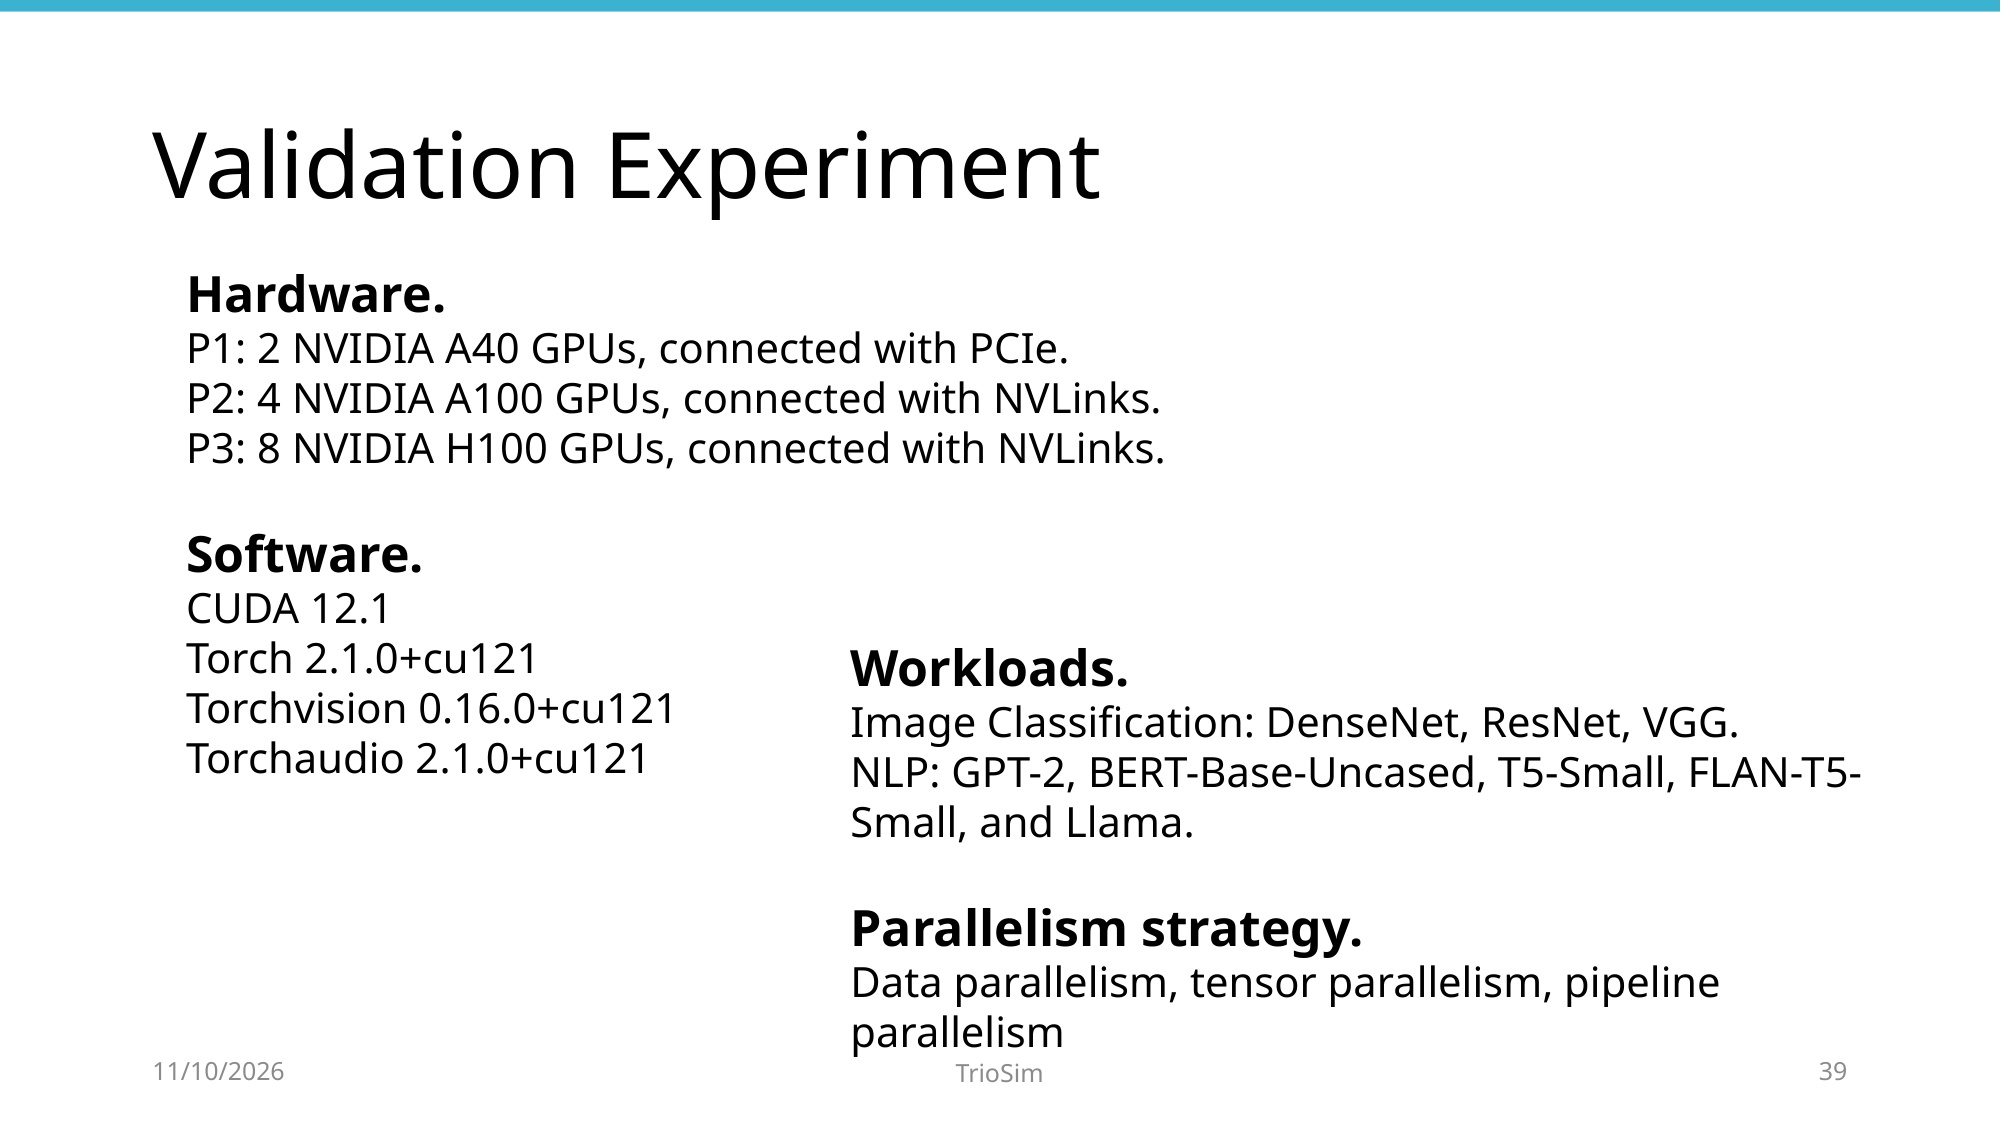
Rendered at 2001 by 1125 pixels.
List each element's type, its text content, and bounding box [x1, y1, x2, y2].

slide_number 39 [1412, 1064, 1863, 1103]
text_box Workloads. Image Classification: DenseNet, ResNet, VGG. NLP: GPT-2, BERT-Base-Uncased, T5-Small, FLAN-T5-Small, and Llama. Parallelism strategy. Data parallelism, tensor parallelism, pipeline parallelism [835, 628, 1919, 1064]
footer TrioSim [662, 1042, 1338, 1103]
text_box Hardware. P1: 2 NVIDIA A40 GPUs, connected with PCIe. P2: 4 NVIDIA A100 GPUs, connected with NVLinks. P3: 8 NVIDIA H100 GPUs, connected with NVLinks. Software. CUDA 12.1 Torch 2.1.0+cu121 Torchvision 0.16.0+cu121 Torchaudio 2.1.0+cu121 [171, 254, 1500, 790]
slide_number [137, 1042, 588, 1103]
title Validation Experiment [137, 59, 1863, 278]
